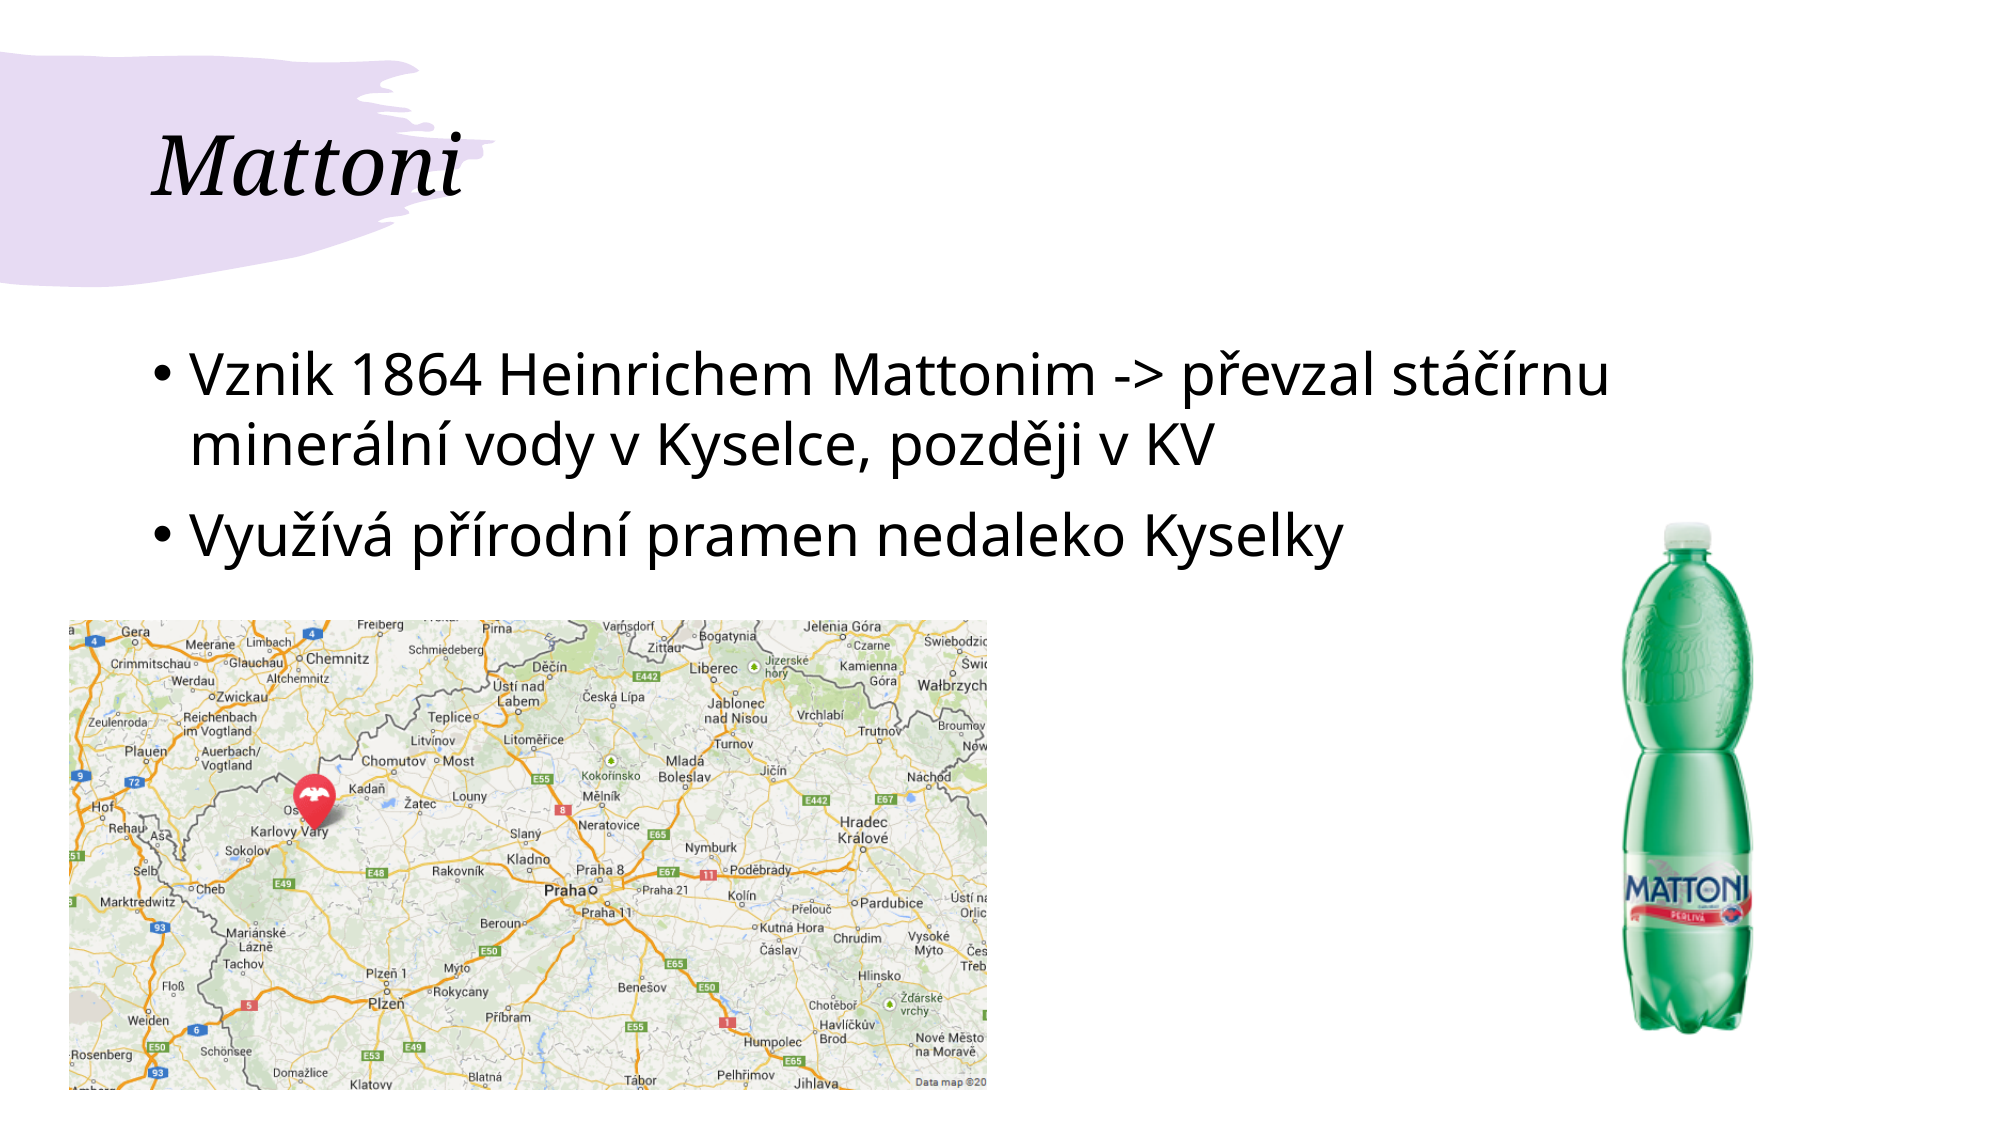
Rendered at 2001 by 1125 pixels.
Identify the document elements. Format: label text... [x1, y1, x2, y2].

title Mattoni [137, 59, 1863, 278]
picture [1529, 464, 1843, 1090]
list Vznik 1864 Heinrichem Mattonim -> převzal stáčírnu minerální vody v Kyselce, později v KV Využívá přírodní pramen nedaleko Kyselky [137, 329, 1863, 1013]
picture [69, 620, 987, 1090]
